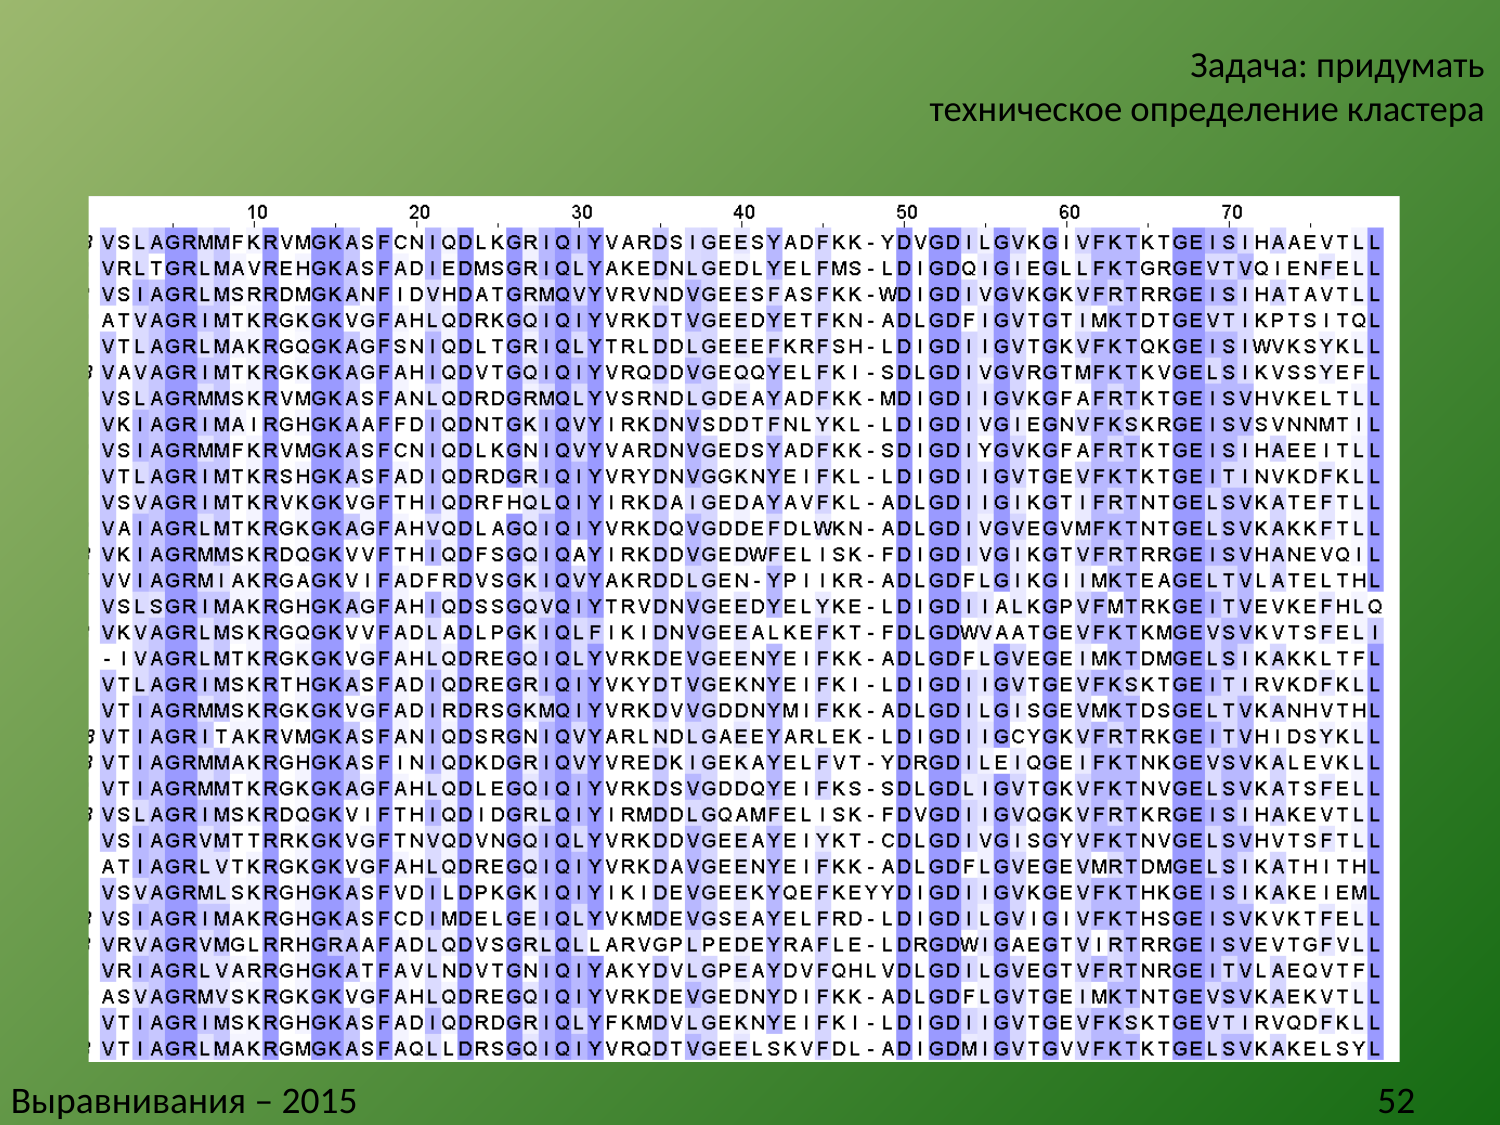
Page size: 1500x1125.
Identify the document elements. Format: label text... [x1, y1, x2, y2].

picture [88, 195, 1400, 1062]
title Задача: придумать техническое определение кластера [150, 33, 1500, 138]
